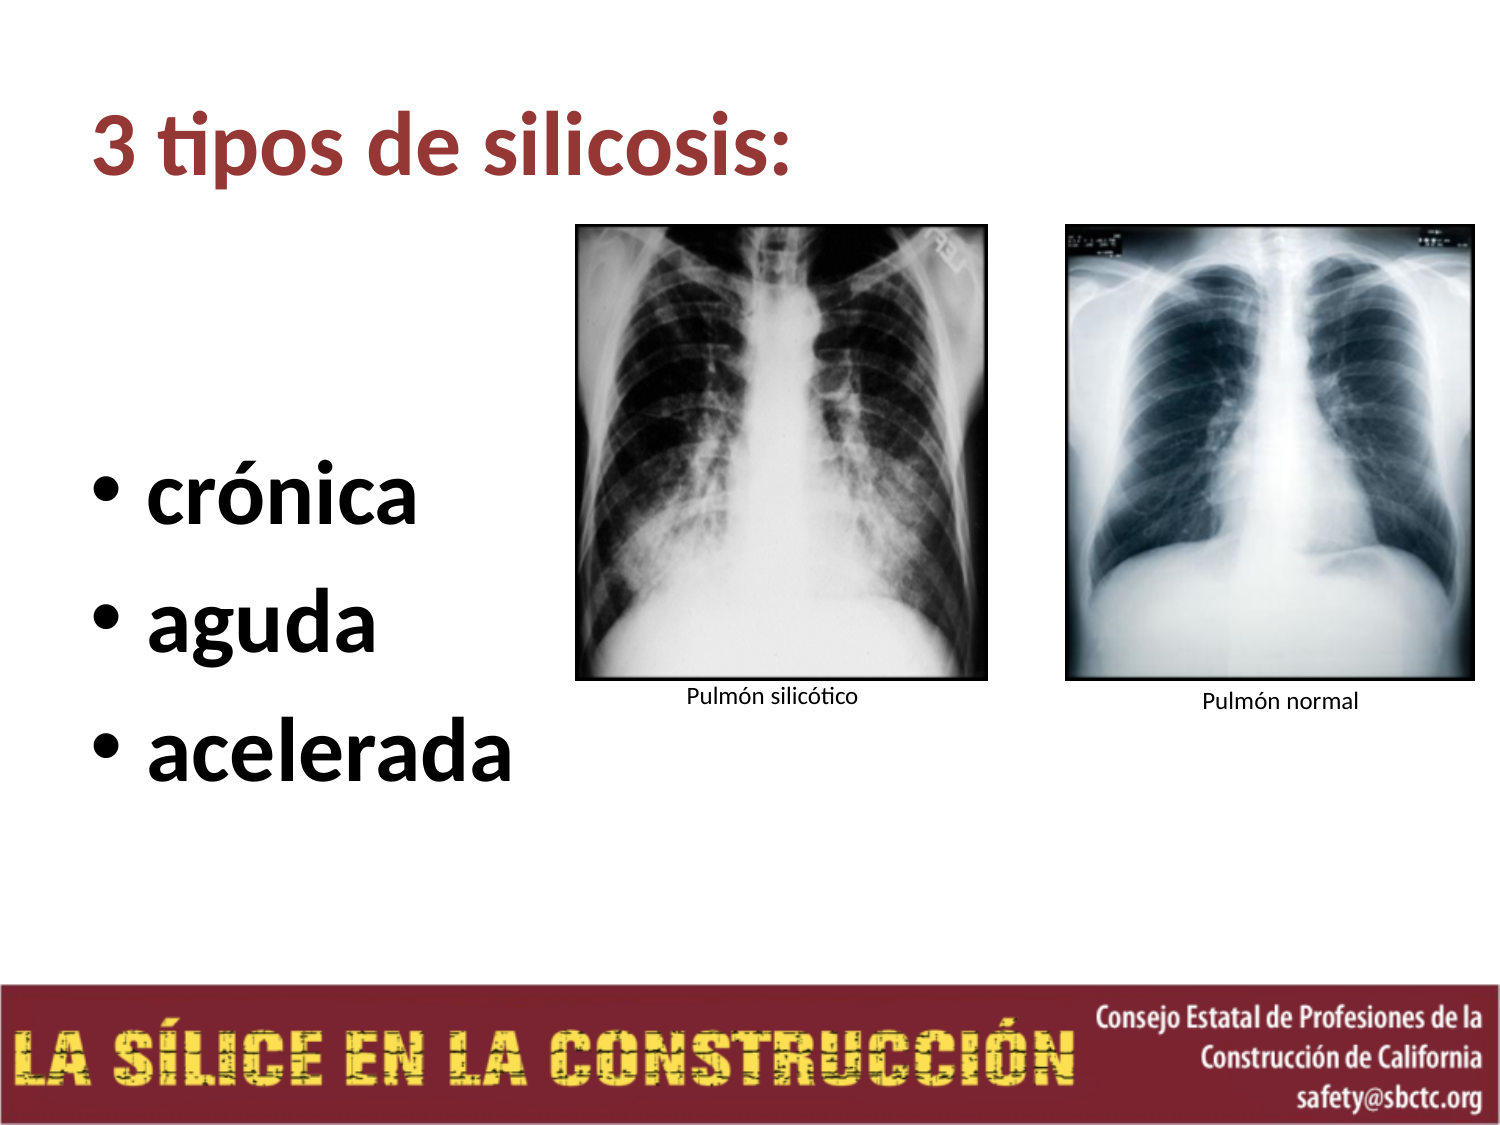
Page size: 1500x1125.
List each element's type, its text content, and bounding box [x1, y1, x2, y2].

text_box Pulmón silicótico [671, 689, 888, 717]
title 3 tipos de silicosis: [75, 45, 1425, 233]
picture [0, 984, 1500, 1125]
text_box Pulmón normal [1187, 689, 1433, 722]
picture [1064, 224, 1476, 681]
picture [574, 224, 988, 681]
list crónica aguda acelerada [75, 425, 750, 850]
